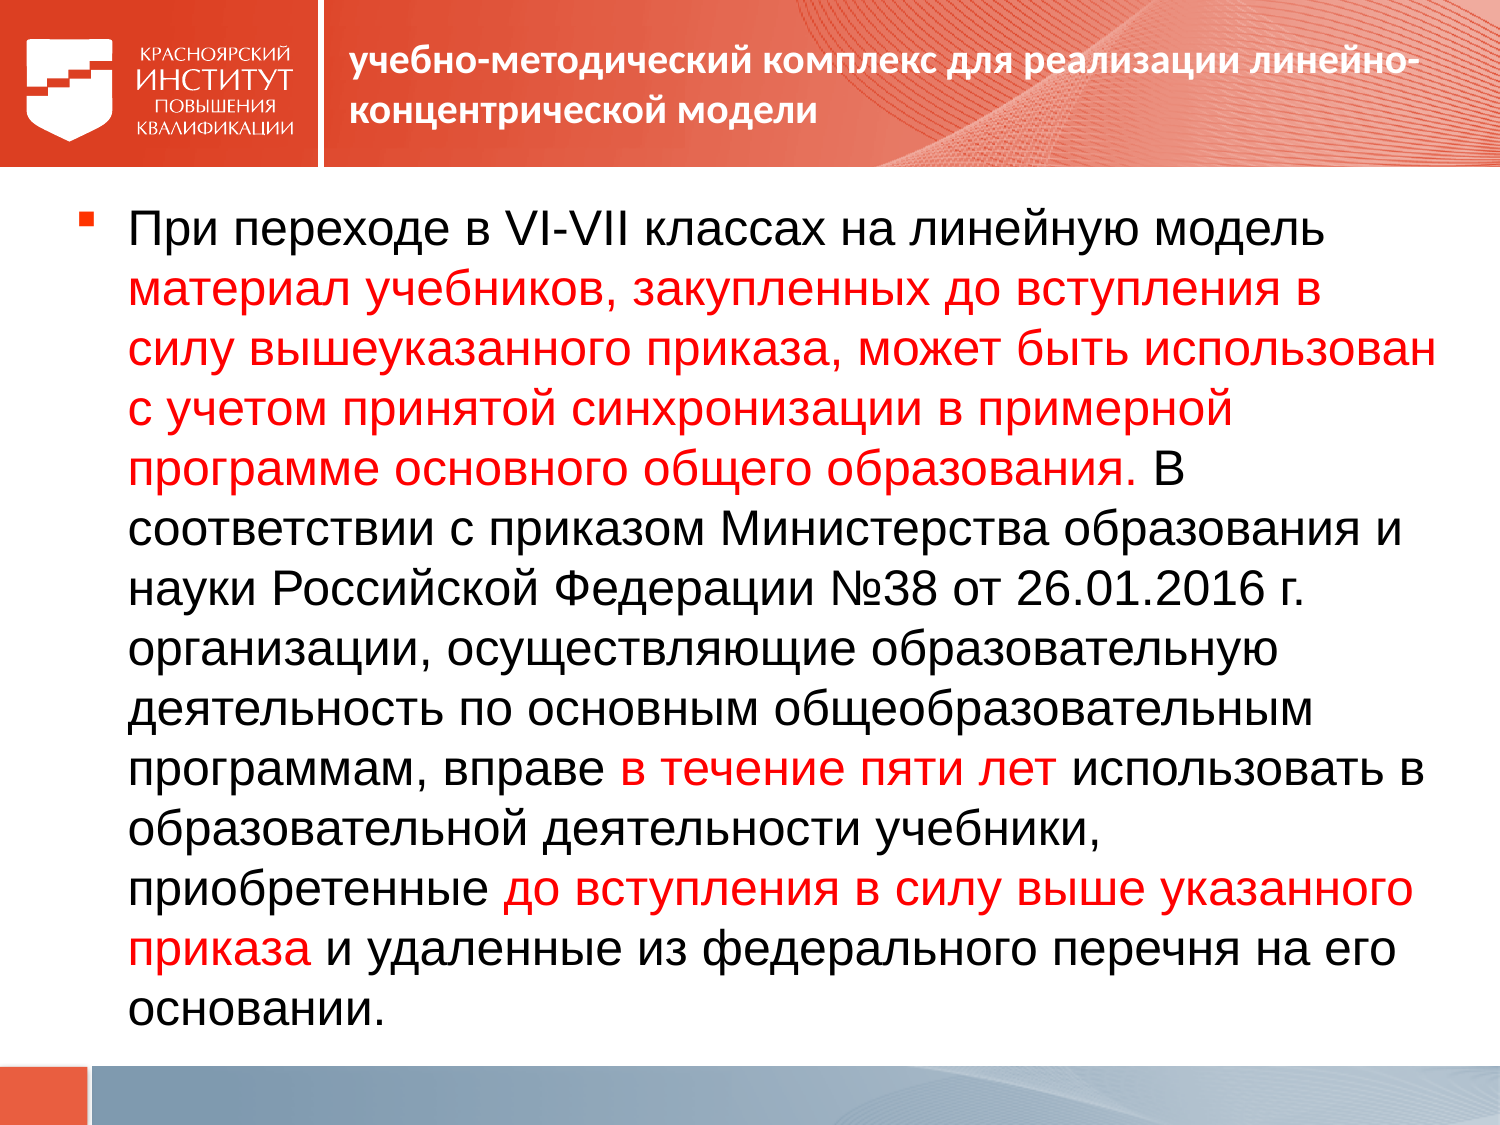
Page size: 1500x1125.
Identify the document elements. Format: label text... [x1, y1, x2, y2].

title учебно-методический комплекс для реализации линейно-концентрической модели [333, 6, 1481, 158]
list При переходе в VI-VII классах на линейную модель материал учебников, закупленных до вступления в силу вышеуказанного приказа, может быть использован с учетом принятой синхронизации в примерной программе основного общего образования. В соответствии с приказом Министерства образования и науки Российской Федерации №38 от 26.01.2016 г. организации, осуществляющие образовательную деятельность по основным общеобразовательным программам, вправе в течение пяти лет использовать в образовательной деятельности учебники, приобретенные до вступления в силу выше указанного приказа и удаленные из федерального перечня на его основании. [59, 188, 1457, 988]
picture [0, 0, 318, 167]
picture [324, 0, 1500, 167]
